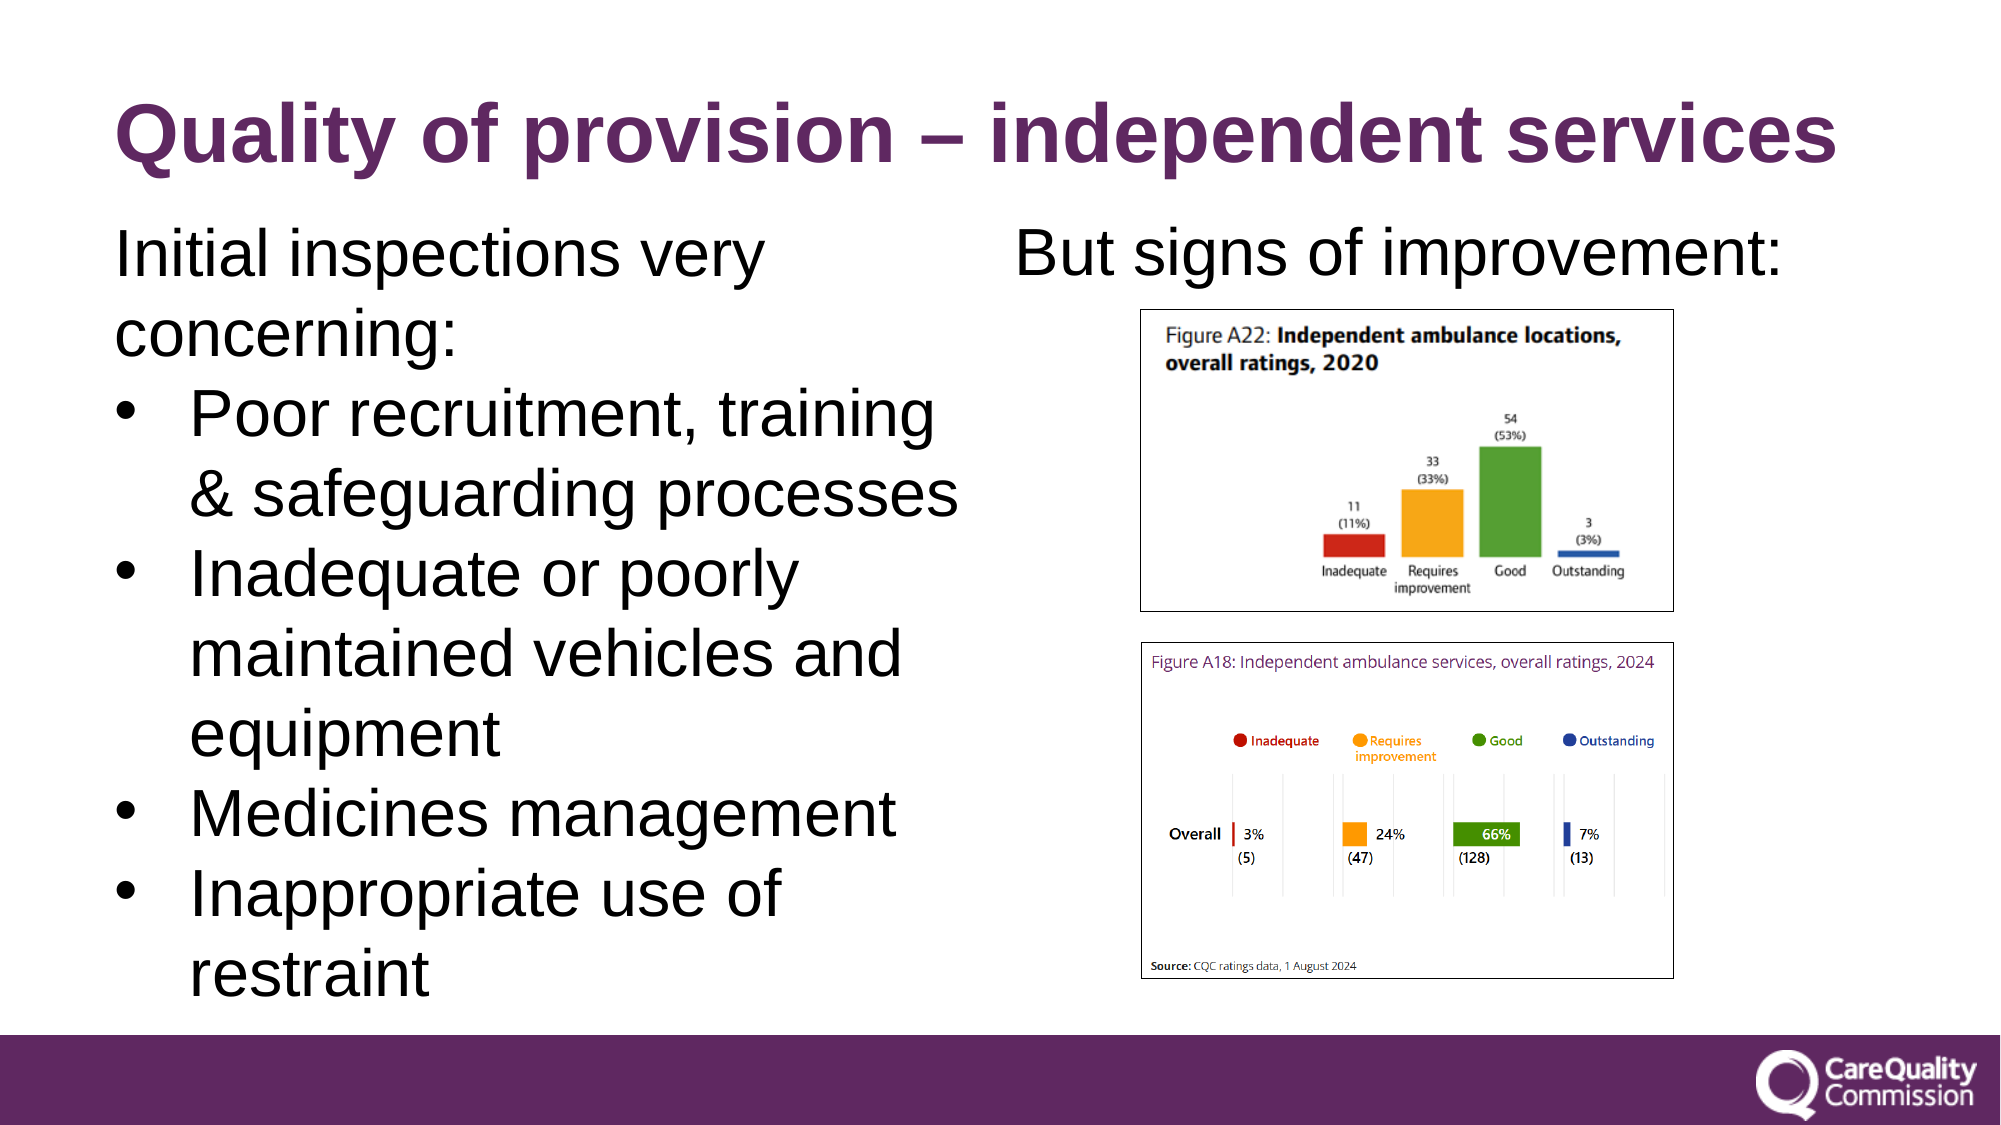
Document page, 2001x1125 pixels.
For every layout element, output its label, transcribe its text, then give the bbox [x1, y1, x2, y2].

text_box But signs of improvement: [999, 193, 1900, 315]
list Initial inspections very concerning: Poor recruitment, training & safeguarding processes Inadequate or poorly maintained vehicles and equipment Medicines management Inappropriate use of restraint [100, 290, 1000, 904]
picture [1140, 309, 1674, 612]
title Quality of provision – independent services [99, 71, 1900, 290]
picture [1141, 642, 1675, 979]
picture [1756, 1050, 1977, 1121]
